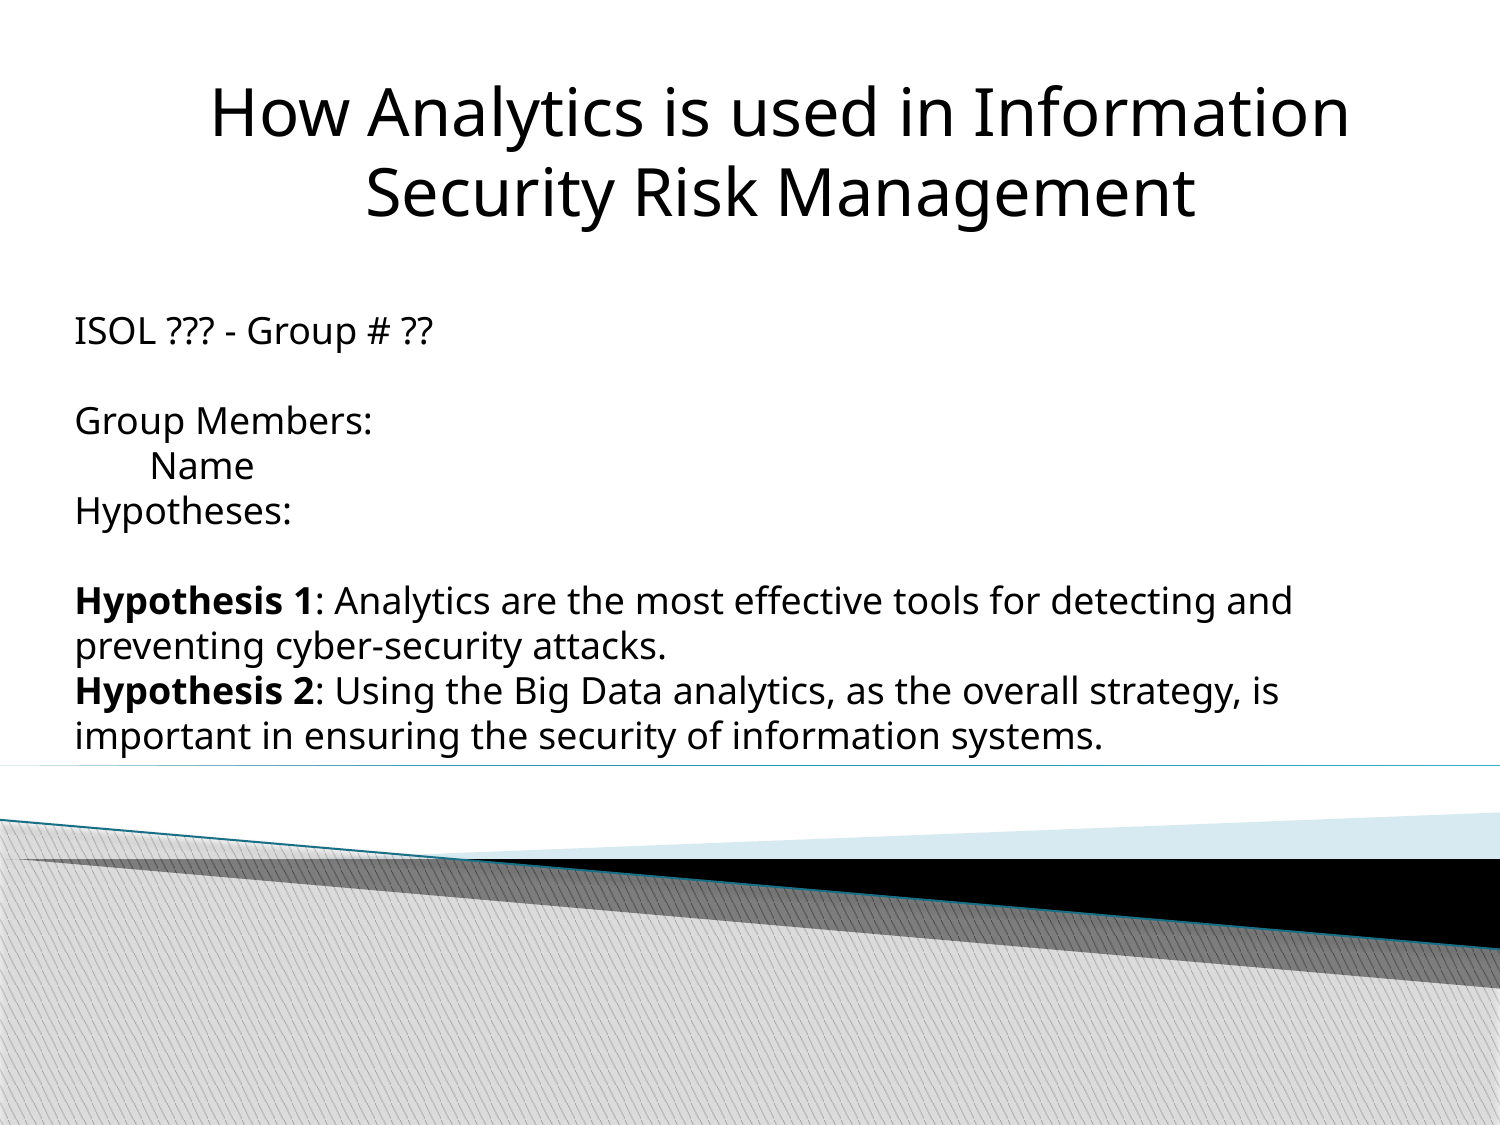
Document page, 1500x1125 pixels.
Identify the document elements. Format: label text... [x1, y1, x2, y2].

text_box How Analytics is used in Information Security Risk Management [125, 62, 1438, 238]
picture [5, 859, 1500, 989]
text_box ISOL ??? - Group # ?? Group Members: Name Hypotheses: Hypothesis 1: Analytics are the most effective tools for detecting and preventing cyber-security attacks. Hypothesis 2: Using the Big Data analytics, as the overall strategy, is important in ensuring the security of information systems. [59, 299, 1347, 810]
